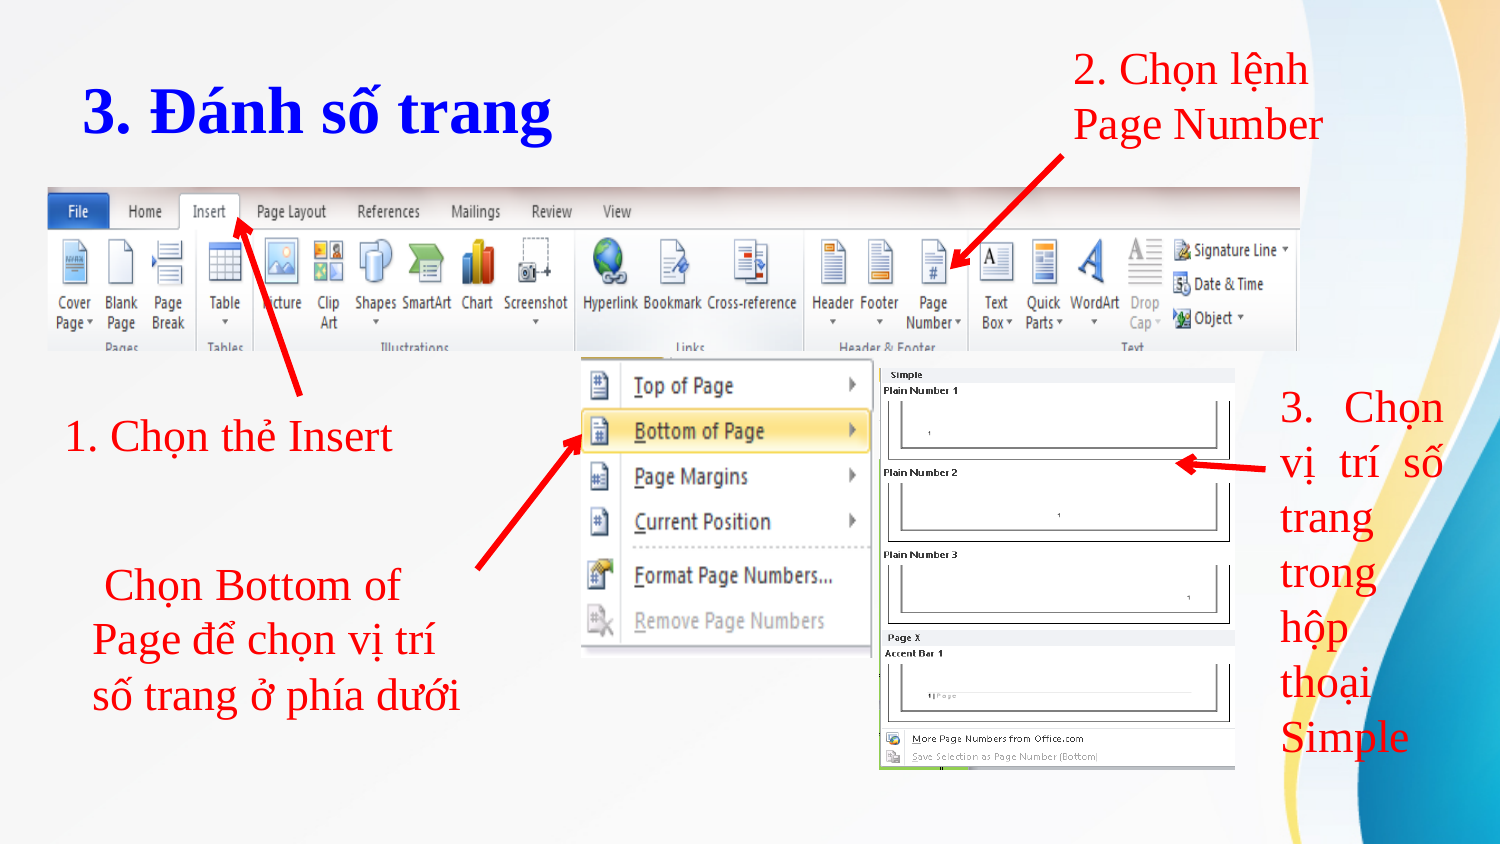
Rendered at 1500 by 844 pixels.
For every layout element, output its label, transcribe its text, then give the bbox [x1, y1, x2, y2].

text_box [949, 155, 1063, 270]
picture [0, 0, 1500, 844]
text_box Chọn Bottom of Page để chọn vị trí số trang ở phía dưới [77, 546, 478, 727]
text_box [477, 433, 582, 570]
text_box 3. Chọn vị trí số trang trong hộp thoại Simple [1265, 368, 1460, 769]
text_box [237, 216, 300, 396]
text_box 1. Chọn thẻ Insert [49, 398, 420, 469]
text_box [1174, 463, 1266, 470]
text_box 3. Đánh số trang [67, 59, 569, 154]
text_box 2. Chọn lệnh Page Number [1058, 31, 1340, 157]
